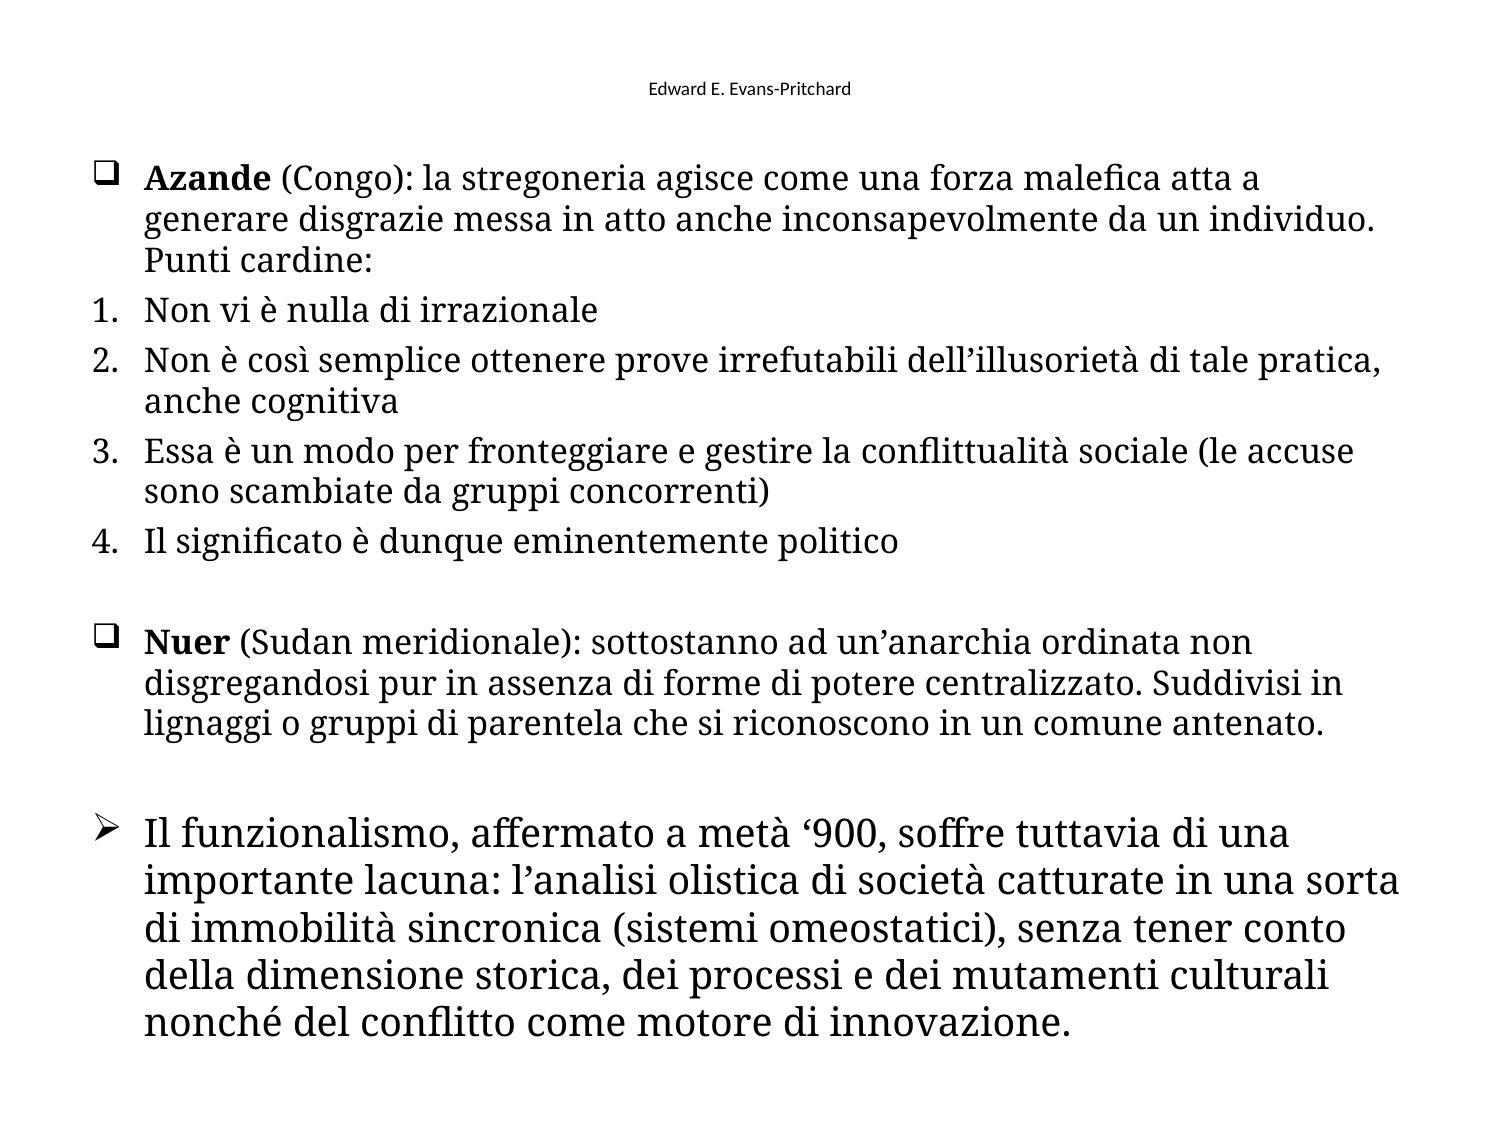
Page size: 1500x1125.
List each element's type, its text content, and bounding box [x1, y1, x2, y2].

list Azande (Congo): la stregoneria agisce come una forza malefica atta a generare disgrazie messa in atto anche inconsapevolmente da un individuo. Punti cardine: Non vi è nulla di irrazionale Non è così semplice ottenere prove irrefutabili dell’illusorietà di tale pratica, anche cognitiva Essa è un modo per fronteggiare e gestire la conflittualità sociale (le accuse sono scambiate da gruppi concorrenti) Il significato è dunque eminentemente politico Nuer (Sudan meridionale): sottostanno ad un’anarchia ordinata non disgregandosi pur in assenza di forme di potere centralizzato. Suddivisi in lignaggi o gruppi di parentela che si riconoscono in un comune antenato. Il funzionalismo, affermato a metà ‘900, soffre tuttavia di una importante lacuna: l’analisi olistica di società catturate in una sorta di immobilità sincronica (sistemi omeostatici), senza tener conto della dimensione storica, dei processi e dei mutamenti culturali nonché del conflitto come motore di innovazione. [76, 149, 1427, 1059]
title Edward E. Evans-Pritchard [75, 45, 1425, 126]
